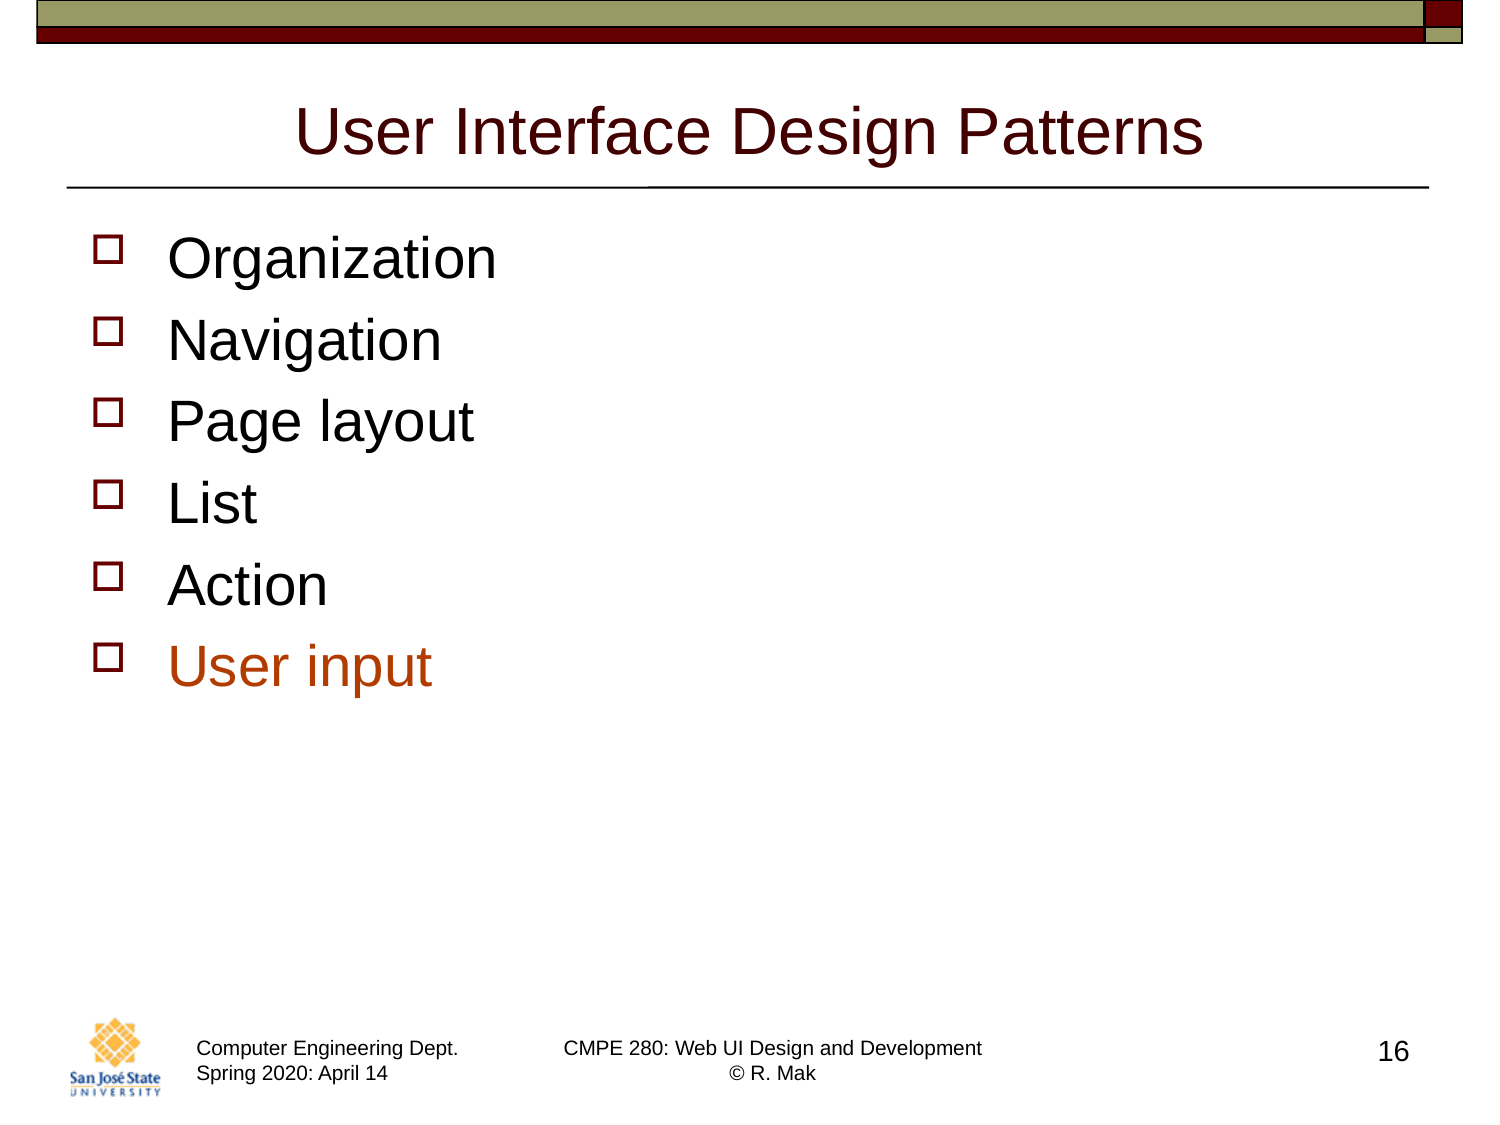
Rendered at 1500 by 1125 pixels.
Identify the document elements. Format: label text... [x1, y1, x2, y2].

slide_number 16 [1335, 1025, 1425, 1100]
list Organization Navigation Page layout List Action User input [75, 212, 1425, 1006]
title User Interface Design Patterns [75, 67, 1425, 175]
picture [60, 1012, 166, 1112]
